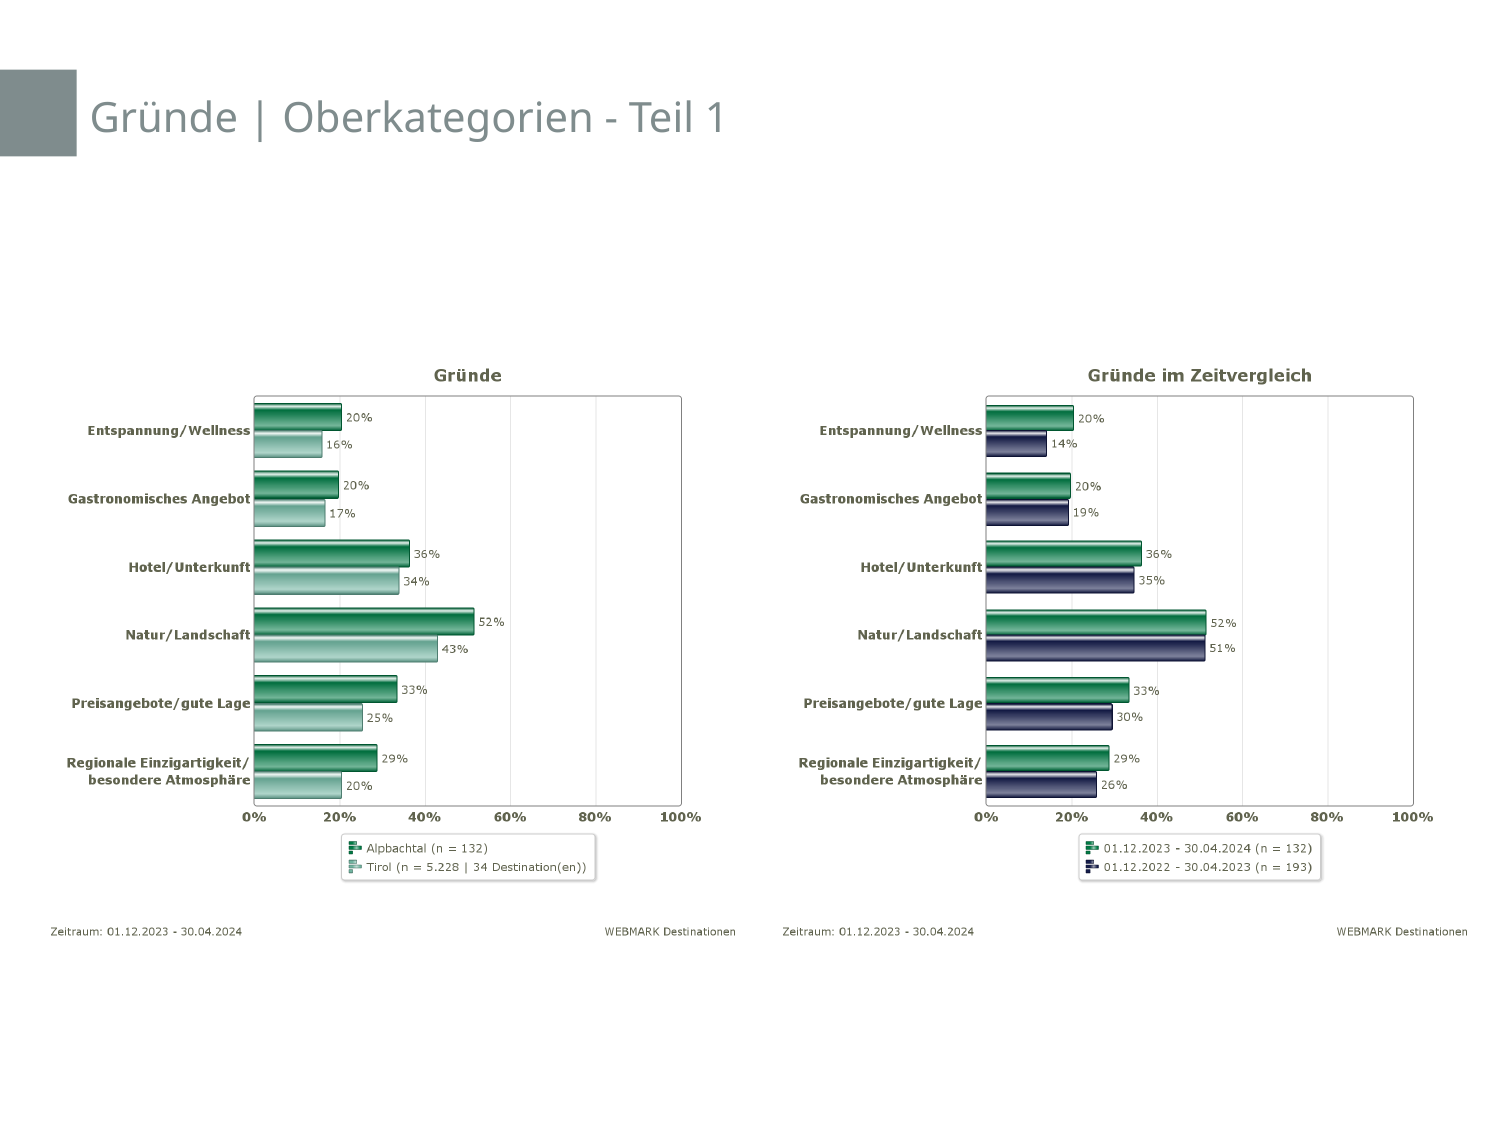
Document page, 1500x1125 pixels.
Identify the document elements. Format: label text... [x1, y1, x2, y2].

picture [779, 329, 1471, 957]
picture [46, 329, 739, 957]
title Gründe | Oberkategorien - Teil 1 [74, 57, 1412, 175]
